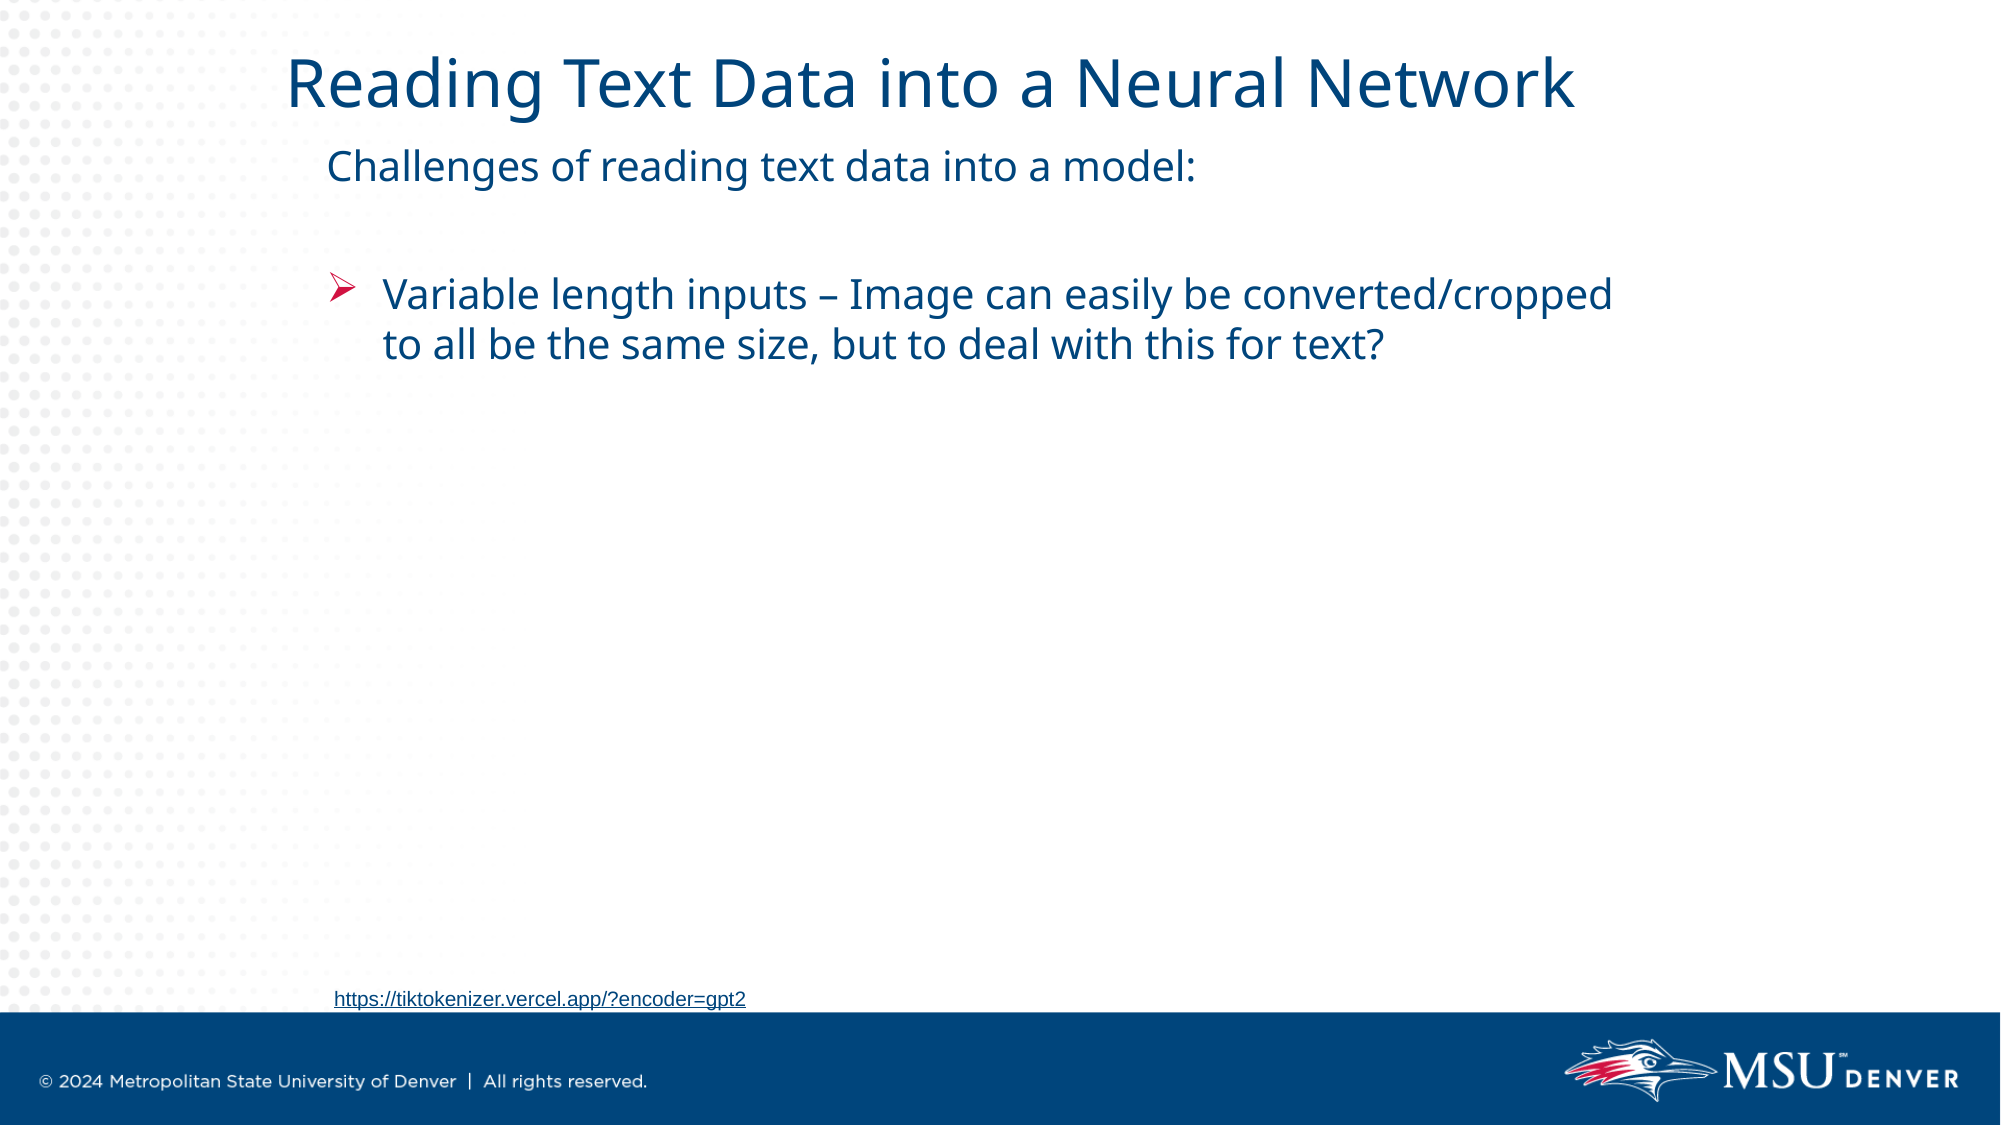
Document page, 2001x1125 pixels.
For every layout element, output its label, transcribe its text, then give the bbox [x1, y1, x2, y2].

text_box Challenges of reading text data into a model: Variable length inputs – Image can easily be converted/cropped to all be the same size, but to deal with this for text? [281, 121, 1660, 432]
text_box Reading Text Data into a Neural Network [281, 35, 1904, 121]
text_box https://tiktokenizer.vercel.app/?encoder=gpt2 [319, 977, 767, 1018]
picture [0, 0, 2001, 1125]
